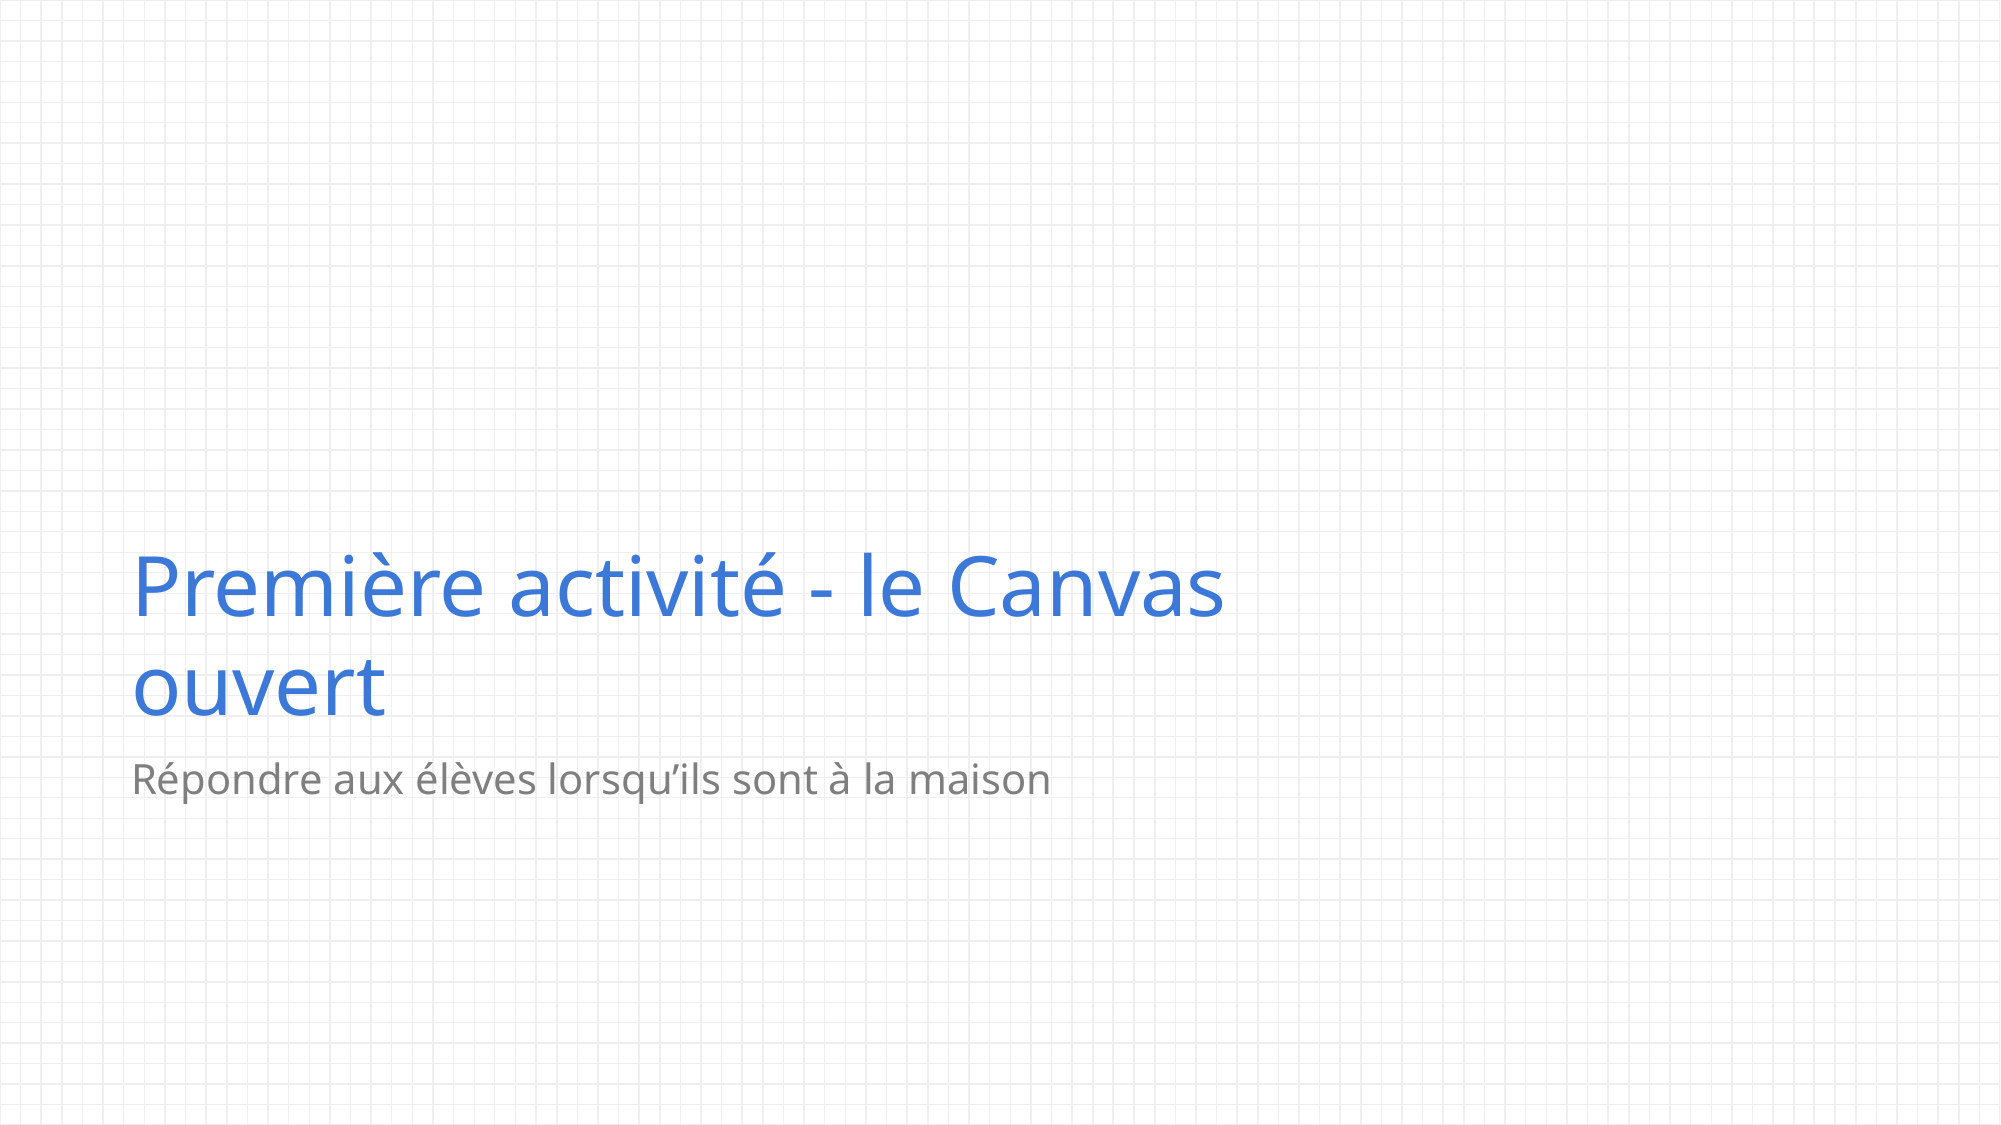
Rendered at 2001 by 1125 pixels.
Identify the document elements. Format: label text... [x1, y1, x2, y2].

title Première activité - le Canvas ouvert [111, 443, 1522, 742]
list Répondre aux élèves lorsqu’ils sont à la maison [111, 742, 1522, 884]
